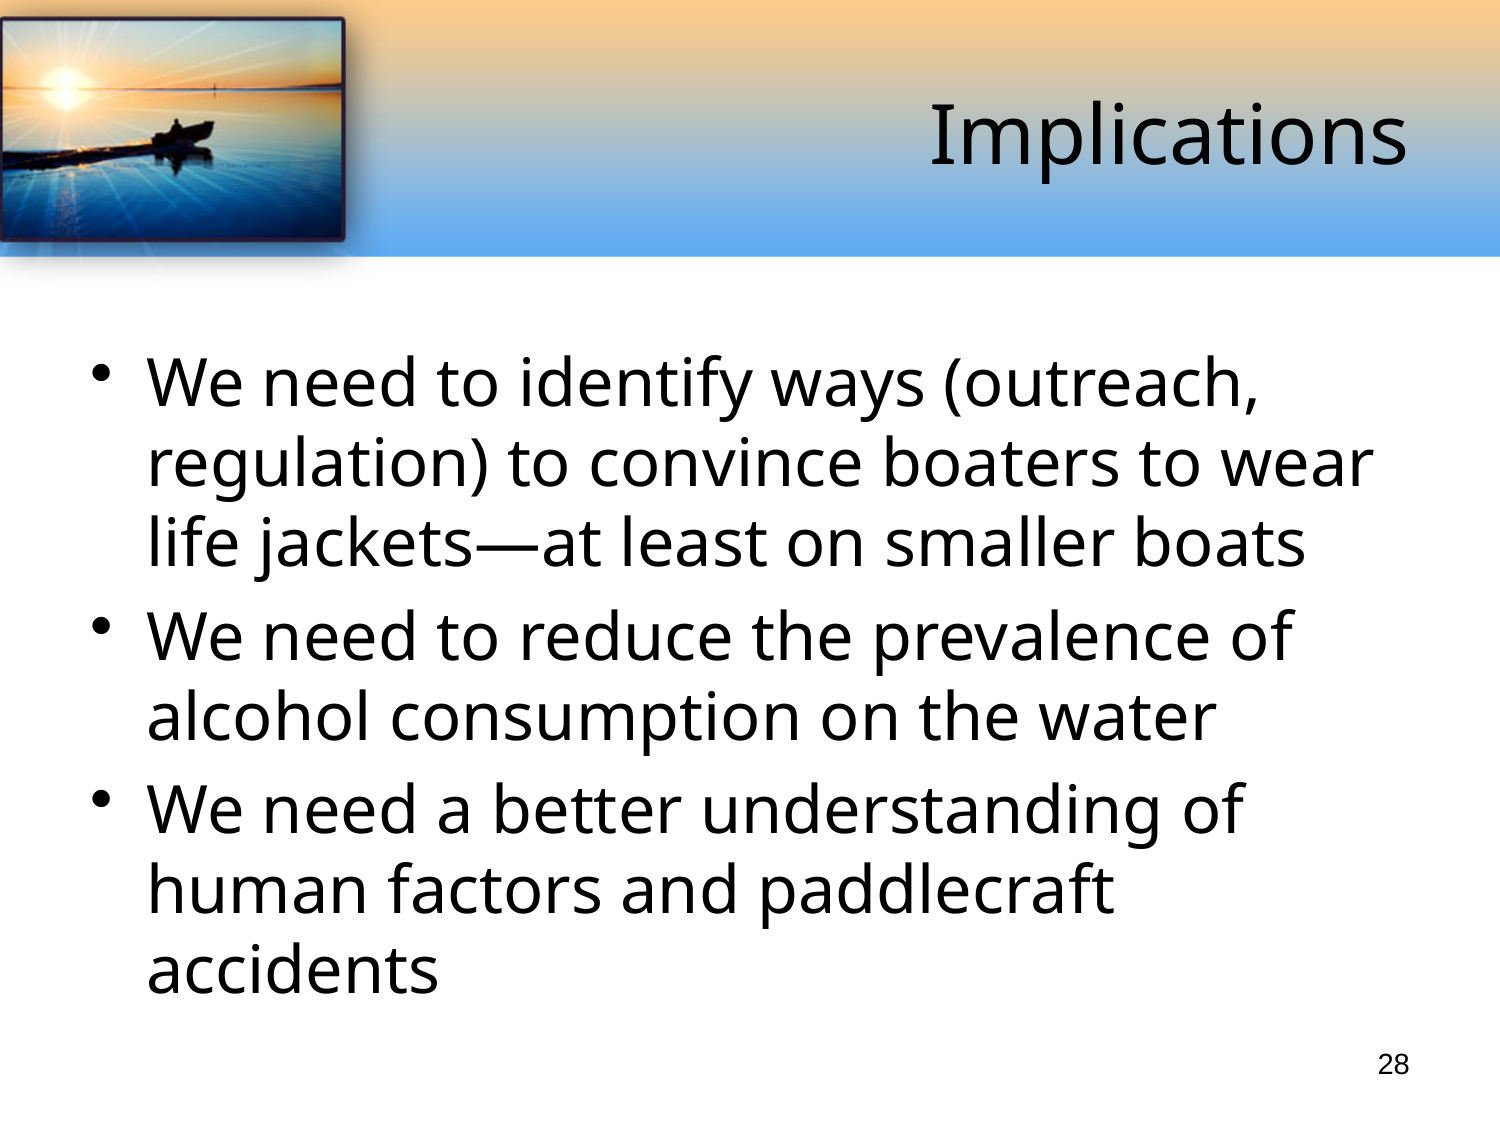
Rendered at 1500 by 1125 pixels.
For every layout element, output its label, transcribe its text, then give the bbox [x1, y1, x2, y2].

title Implications [62, 37, 1425, 225]
picture [0, 0, 1500, 1125]
list We need to identify ways (outreach, regulation) to convince boaters to wear life jackets—at least on smaller boats We need to reduce the prevalence of alcohol consumption on the water We need a better understanding of human factors and paddlecraft accidents [75, 332, 1438, 1063]
slide_number 28 [1074, 1037, 1425, 1105]
